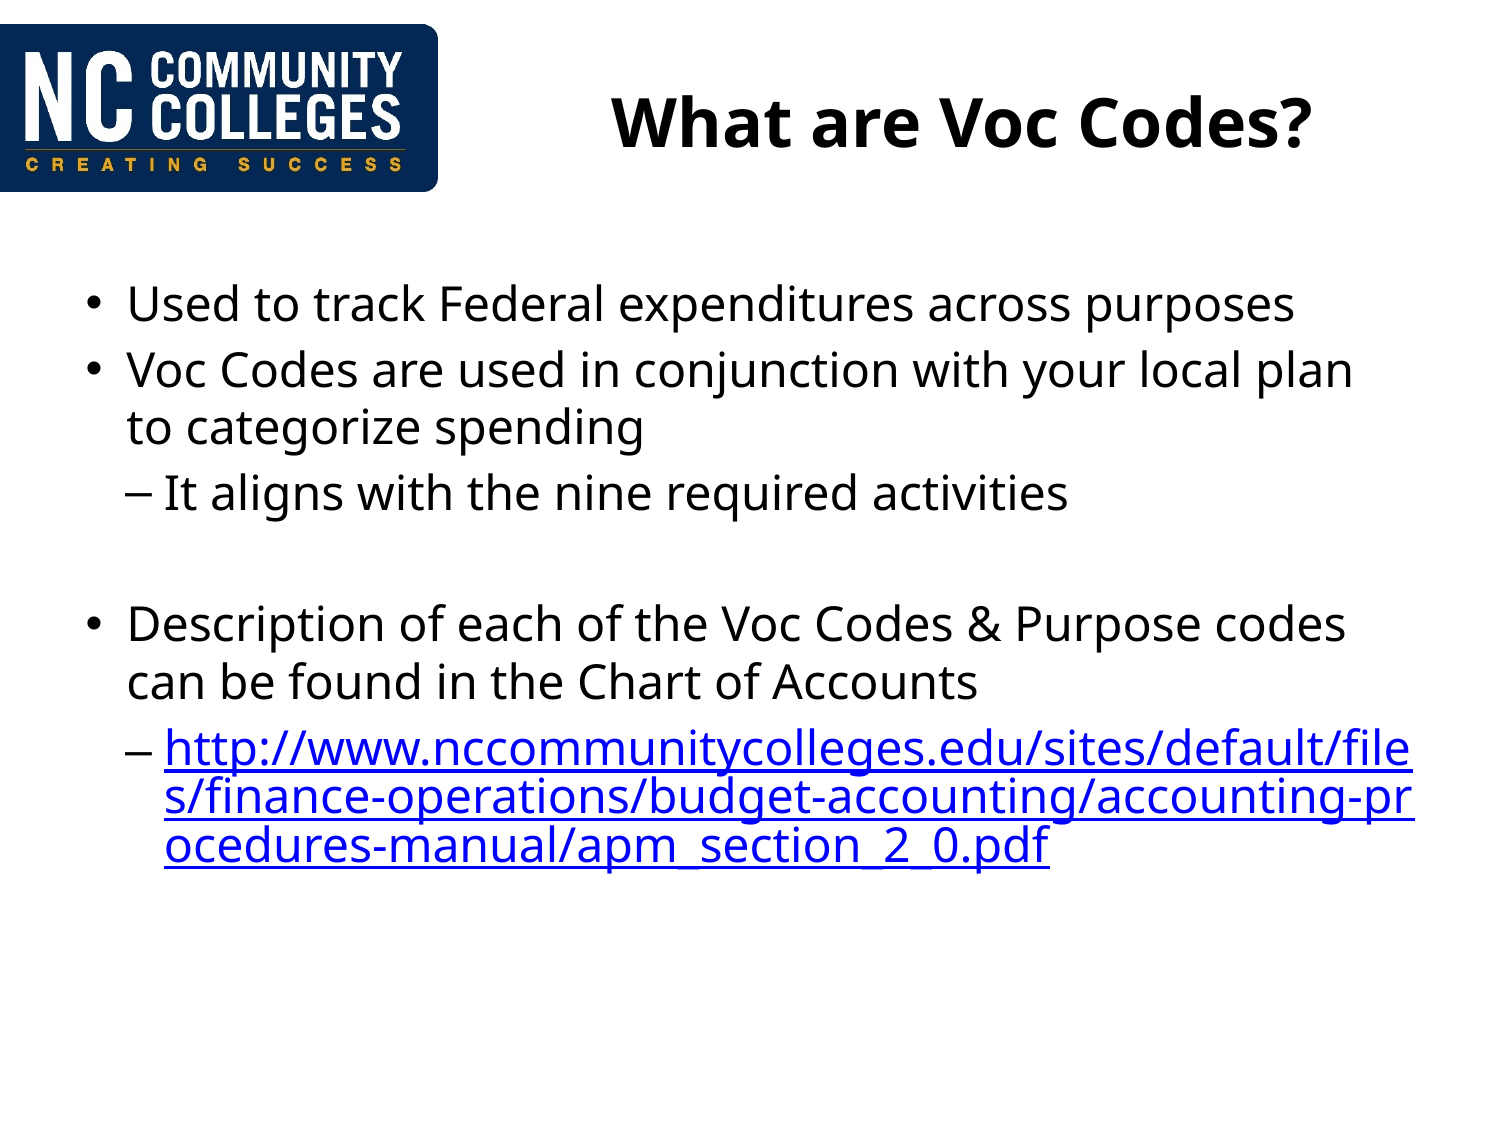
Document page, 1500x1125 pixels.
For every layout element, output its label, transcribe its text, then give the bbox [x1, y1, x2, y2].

list Used to track Federal expenditures across purposes Voc Codes are used in conjunction with your local plan to categorize spending It aligns with the nine required activities Description of each of the Voc Codes & Purpose codes can be found in the Chart of Accounts http://www.nccommunitycolleges.edu/sites/default/files/finance-operations/budget-accounting/accounting-procedures-manual/apm_section_2_0.pdf [74, 261, 1426, 1125]
picture [0, 24, 438, 192]
title What are Voc Codes? [461, 34, 1463, 206]
